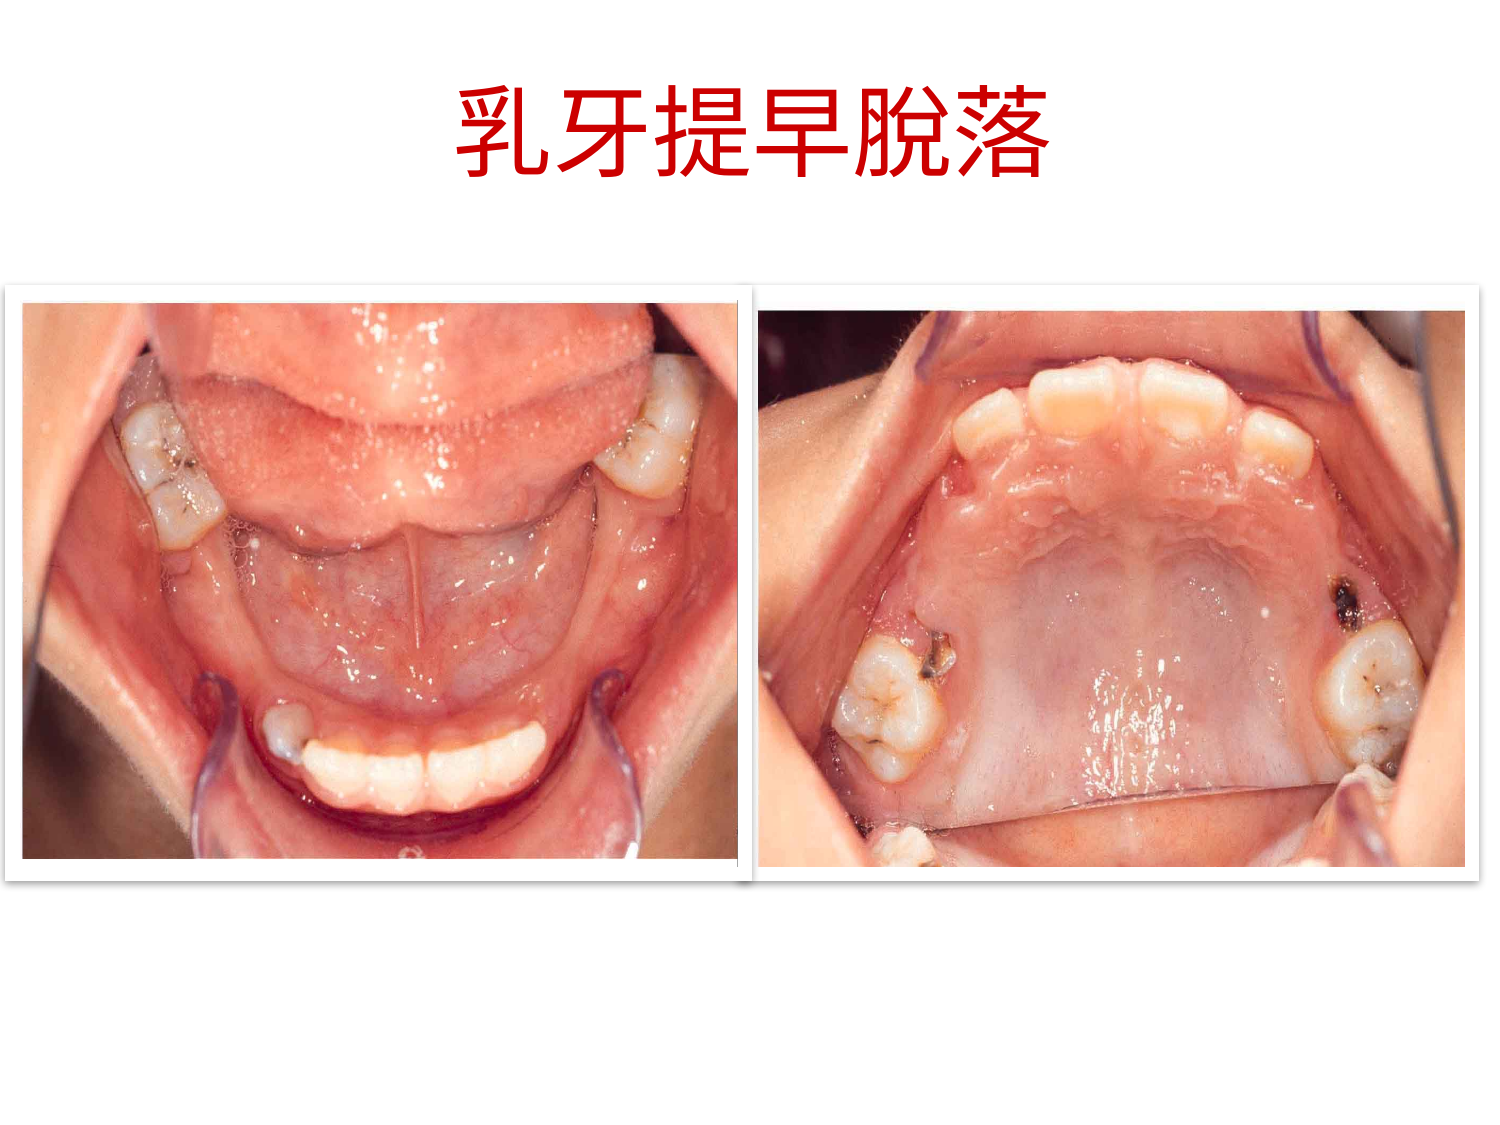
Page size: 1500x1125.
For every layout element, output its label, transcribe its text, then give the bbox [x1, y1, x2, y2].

picture [752, 299, 1466, 868]
text_box 乳牙提早脫落 [437, 62, 1068, 198]
picture [19, 299, 738, 868]
